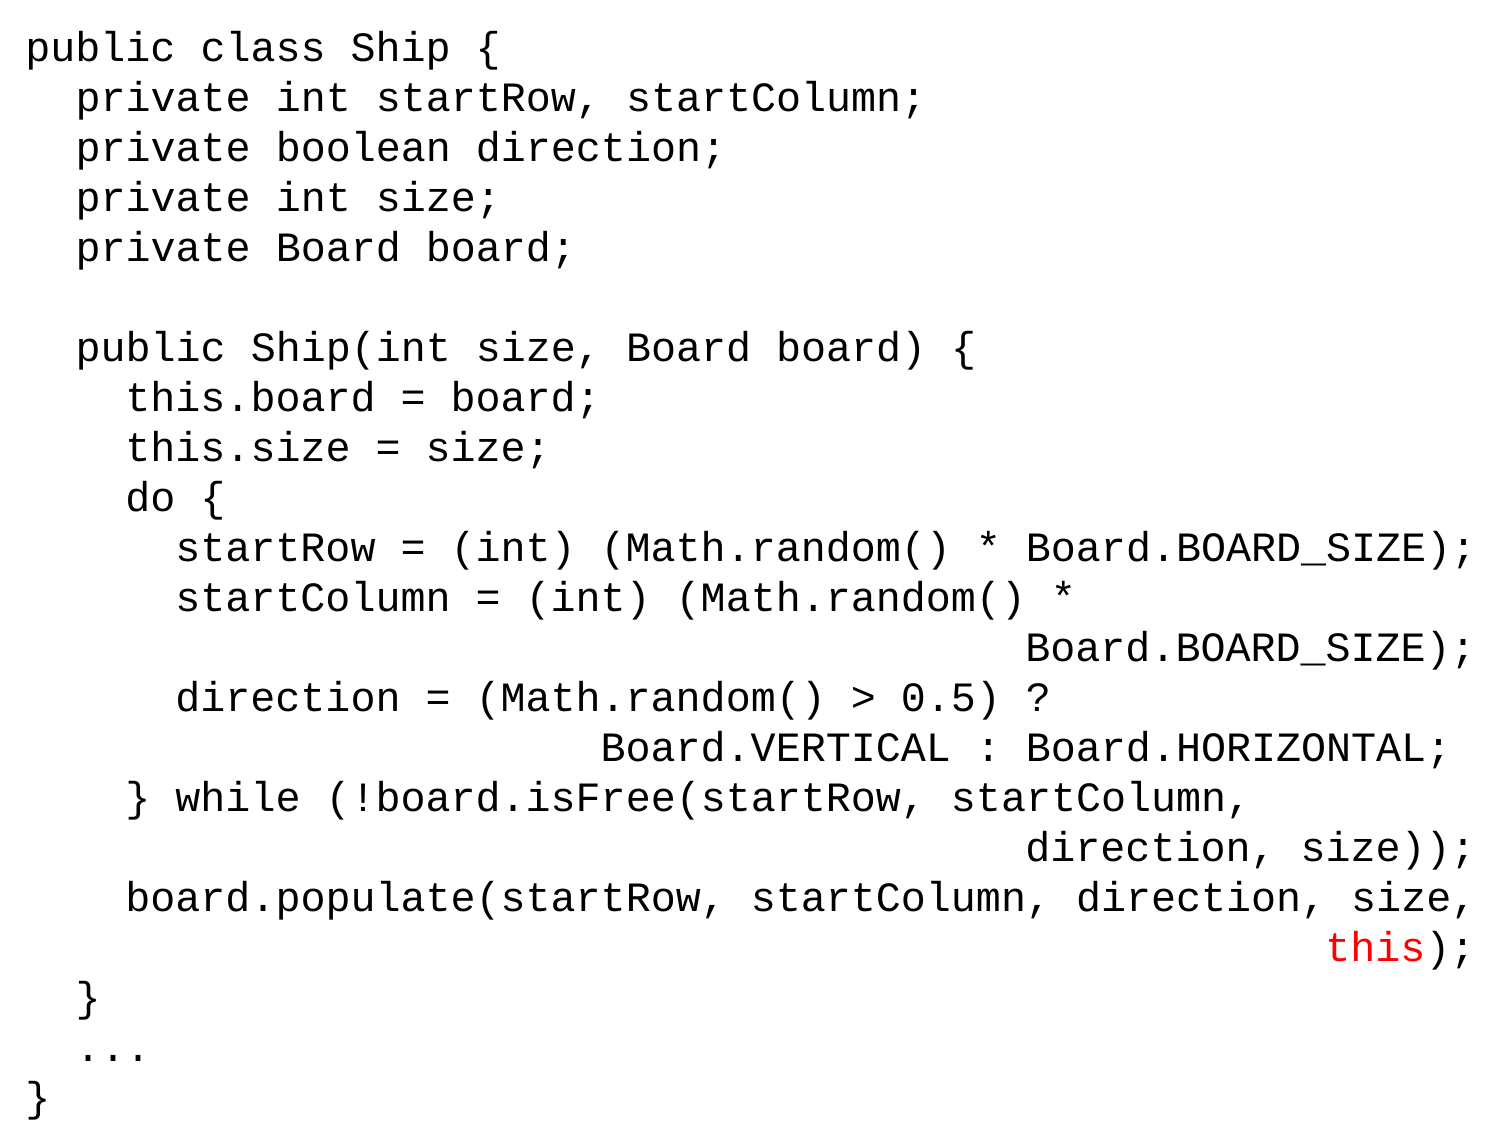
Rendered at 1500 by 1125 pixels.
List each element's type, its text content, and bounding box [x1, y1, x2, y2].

text_box public class Ship { private int startRow, startColumn; private boolean direction; private int size; private Board board; public Ship(int size, Board board) { this.board = board; this.size = size; do { startRow = (int) (Math.random() * Board.BOARD_SIZE); startColumn = (int) (Math.random() * Board.BOARD_SIZE); direction = (Math.random() > 0.5) ? Board.VERTICAL : Board.HORIZONTAL; } while (!board.isFree(startRow, startColumn, direction, size)); board.populate(startRow, startColumn, direction, size, this); } ... } [10, 12, 1500, 1125]
